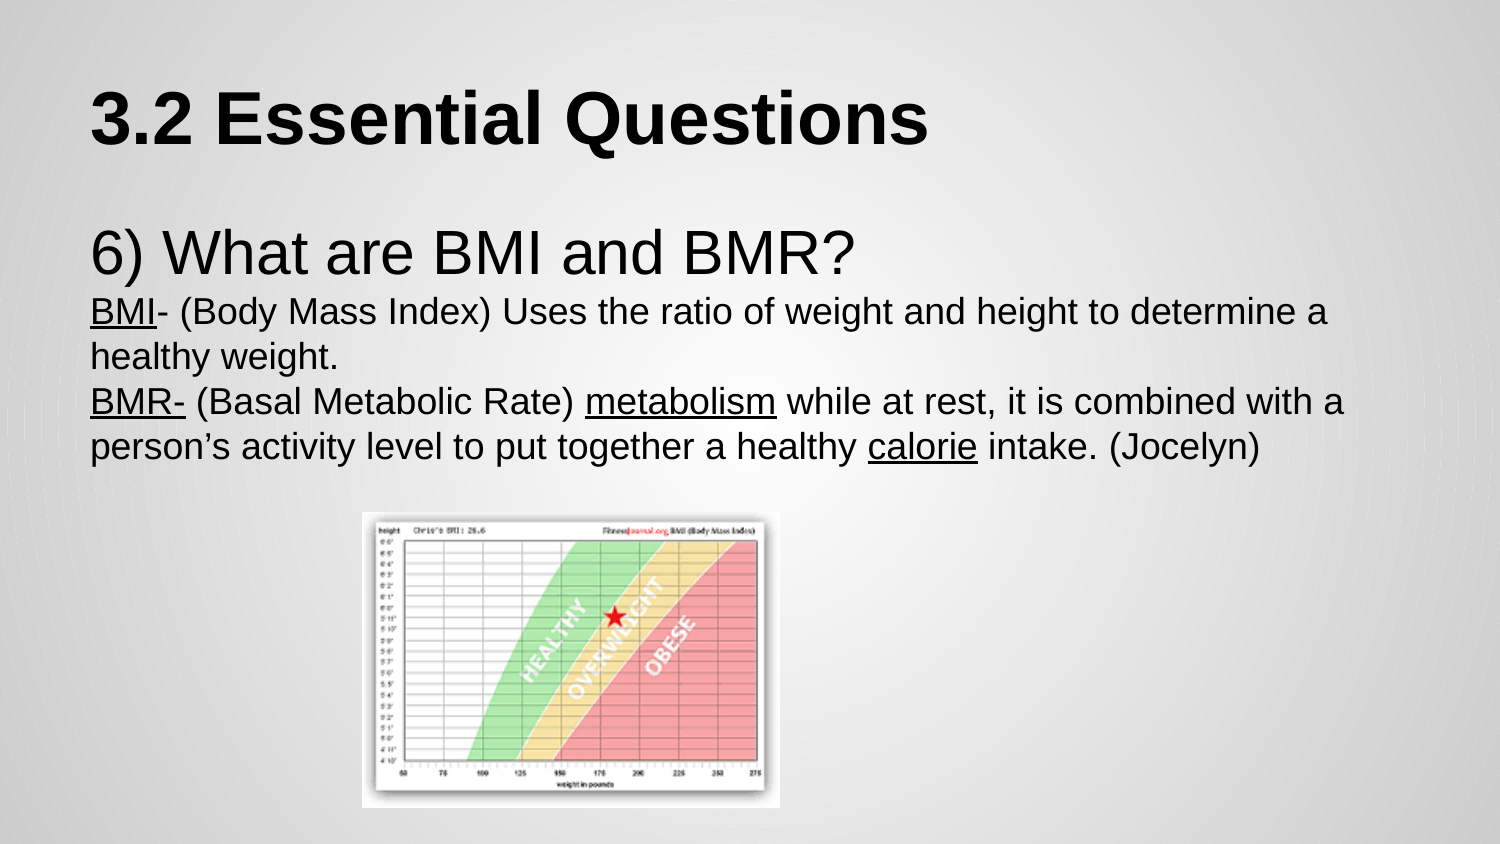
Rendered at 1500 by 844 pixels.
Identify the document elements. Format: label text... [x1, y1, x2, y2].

picture [361, 512, 780, 809]
list 6) What are BMI and BMR? BMI- (Body Mass Index) Uses the ratio of weight and height to determine a healthy weight. BMR- (Basal Metabolic Rate) metabolism while at rest, it is combined with a person’s activity level to put together a healthy calorie intake. (Jocelyn) [75, 196, 1425, 808]
title 3.2 Essential Questions [75, 33, 1425, 175]
